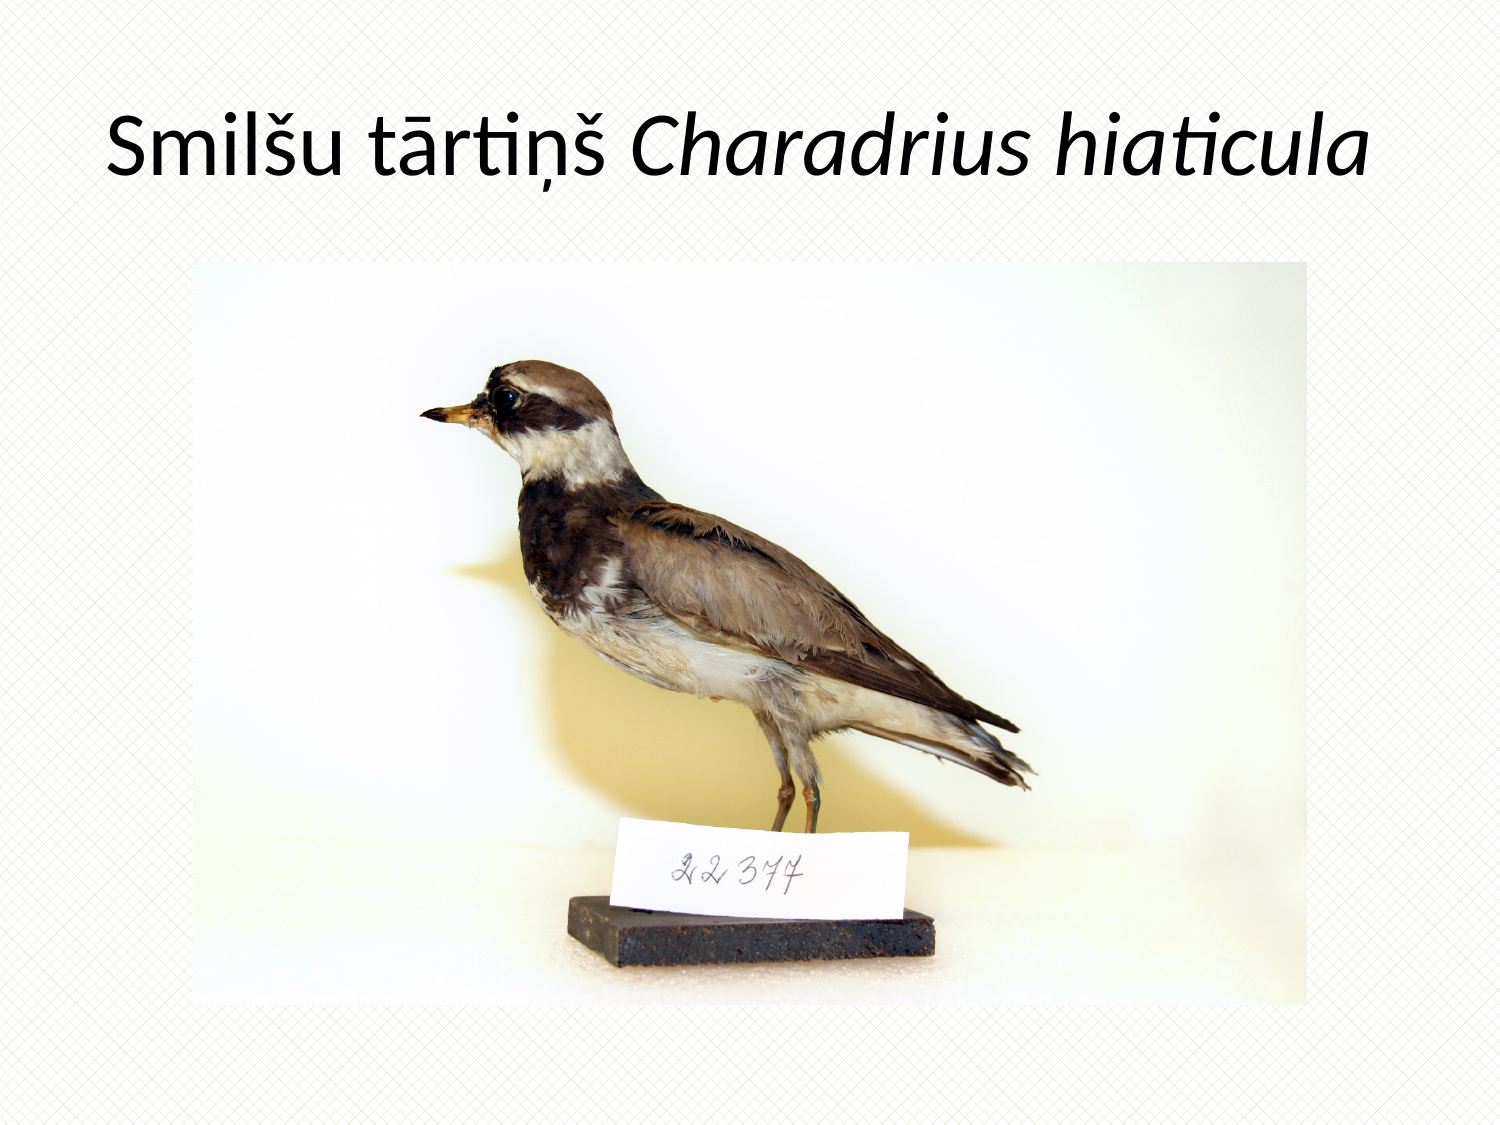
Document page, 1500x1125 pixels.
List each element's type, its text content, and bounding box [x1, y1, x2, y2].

title Smilšu tārtiņš Charadrius hiaticula [75, 45, 1425, 233]
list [192, 262, 1307, 1006]
